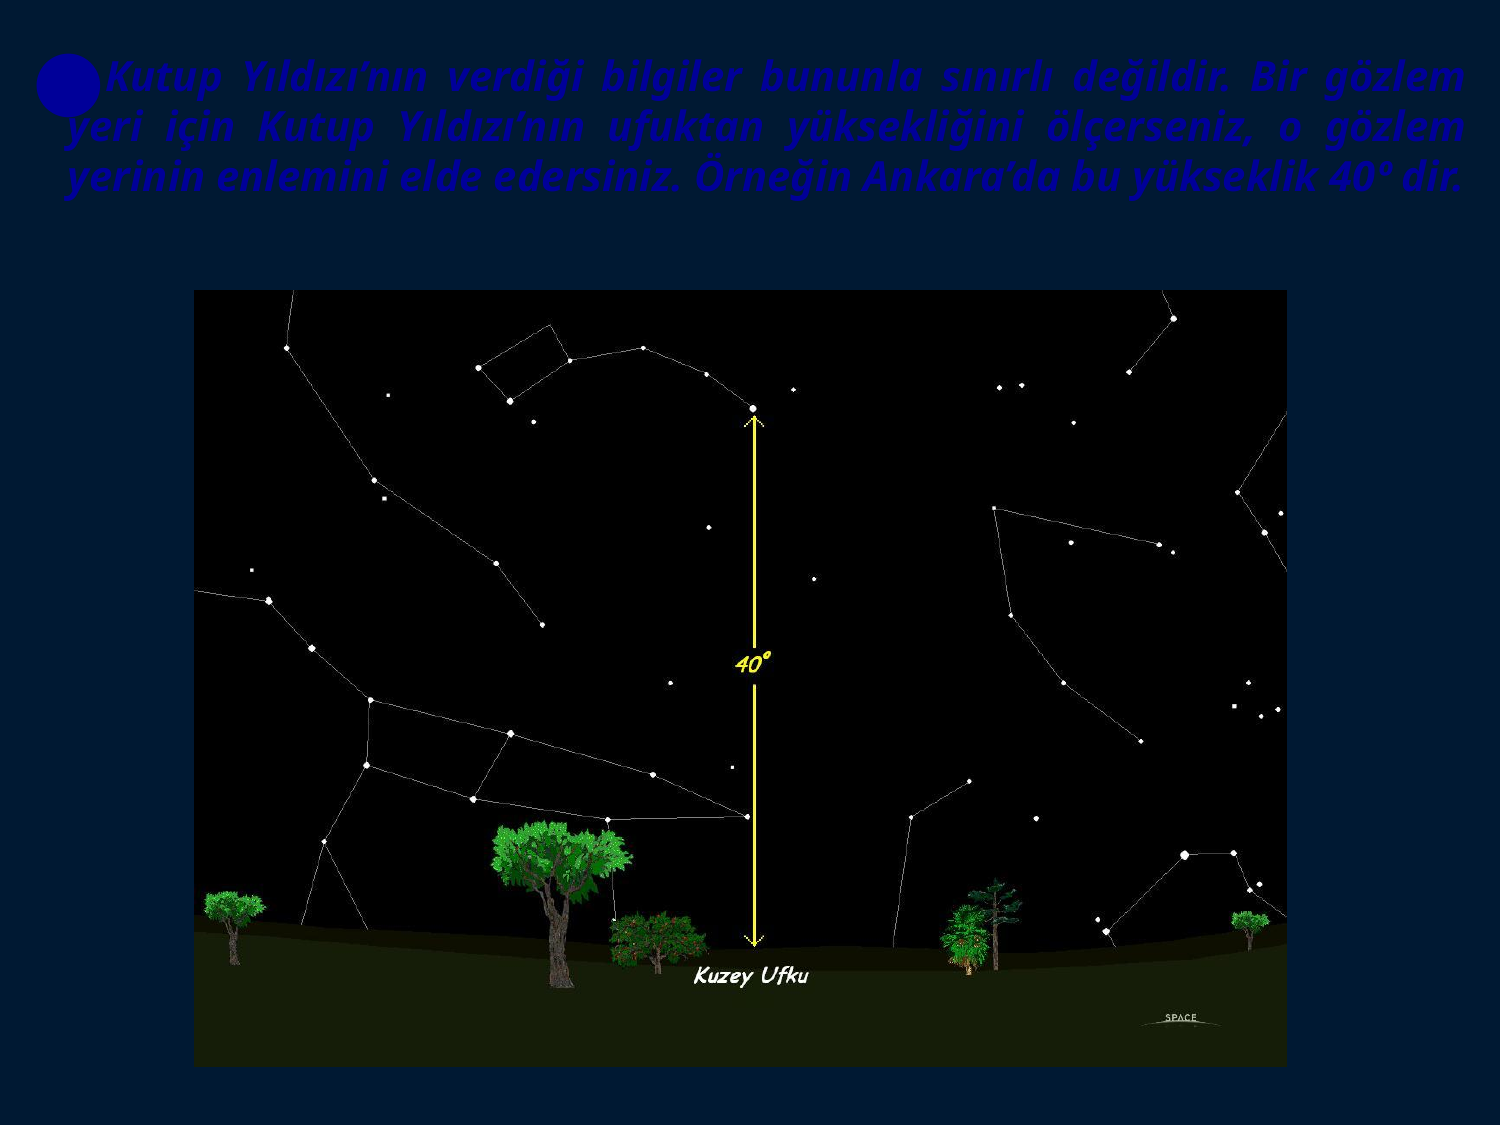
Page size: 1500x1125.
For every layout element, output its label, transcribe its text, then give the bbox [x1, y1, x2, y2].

text_box Kutup Yıldızı’nın verdiği bilgiler bununla sınırlı değildir. Bir gözlem yeri için Kutup Yıldızı’nın ufuktan yüksekliğini ölçerseniz, o gözlem yerinin enlemini elde edersiniz. Örneğin Ankara’da bu yükseklik 40º dir. [17, 42, 1483, 208]
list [194, 290, 1287, 1067]
